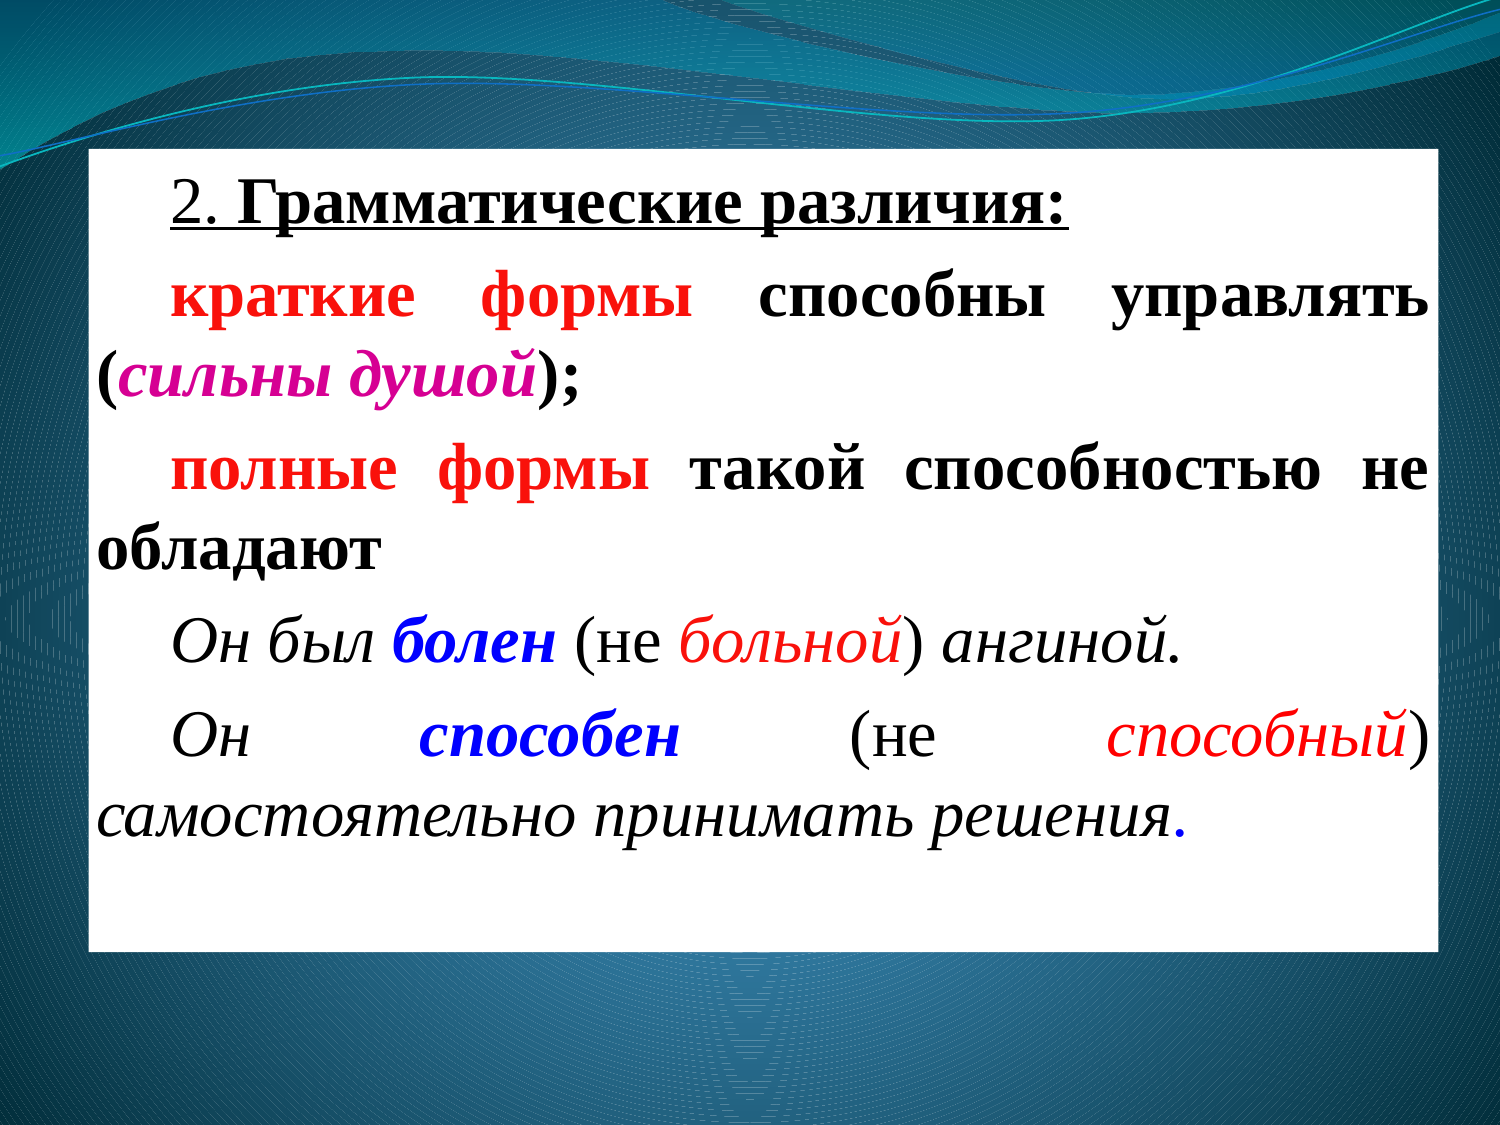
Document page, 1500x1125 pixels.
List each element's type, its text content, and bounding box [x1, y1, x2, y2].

list 2. Грамматические различия: краткие формы способны управлять (сильны душой); полные формы такой способностью не обладают Он был болен (не больной) ангиной. Он способен (не способный) самостоятельно принимать решения. [88, 148, 1439, 953]
